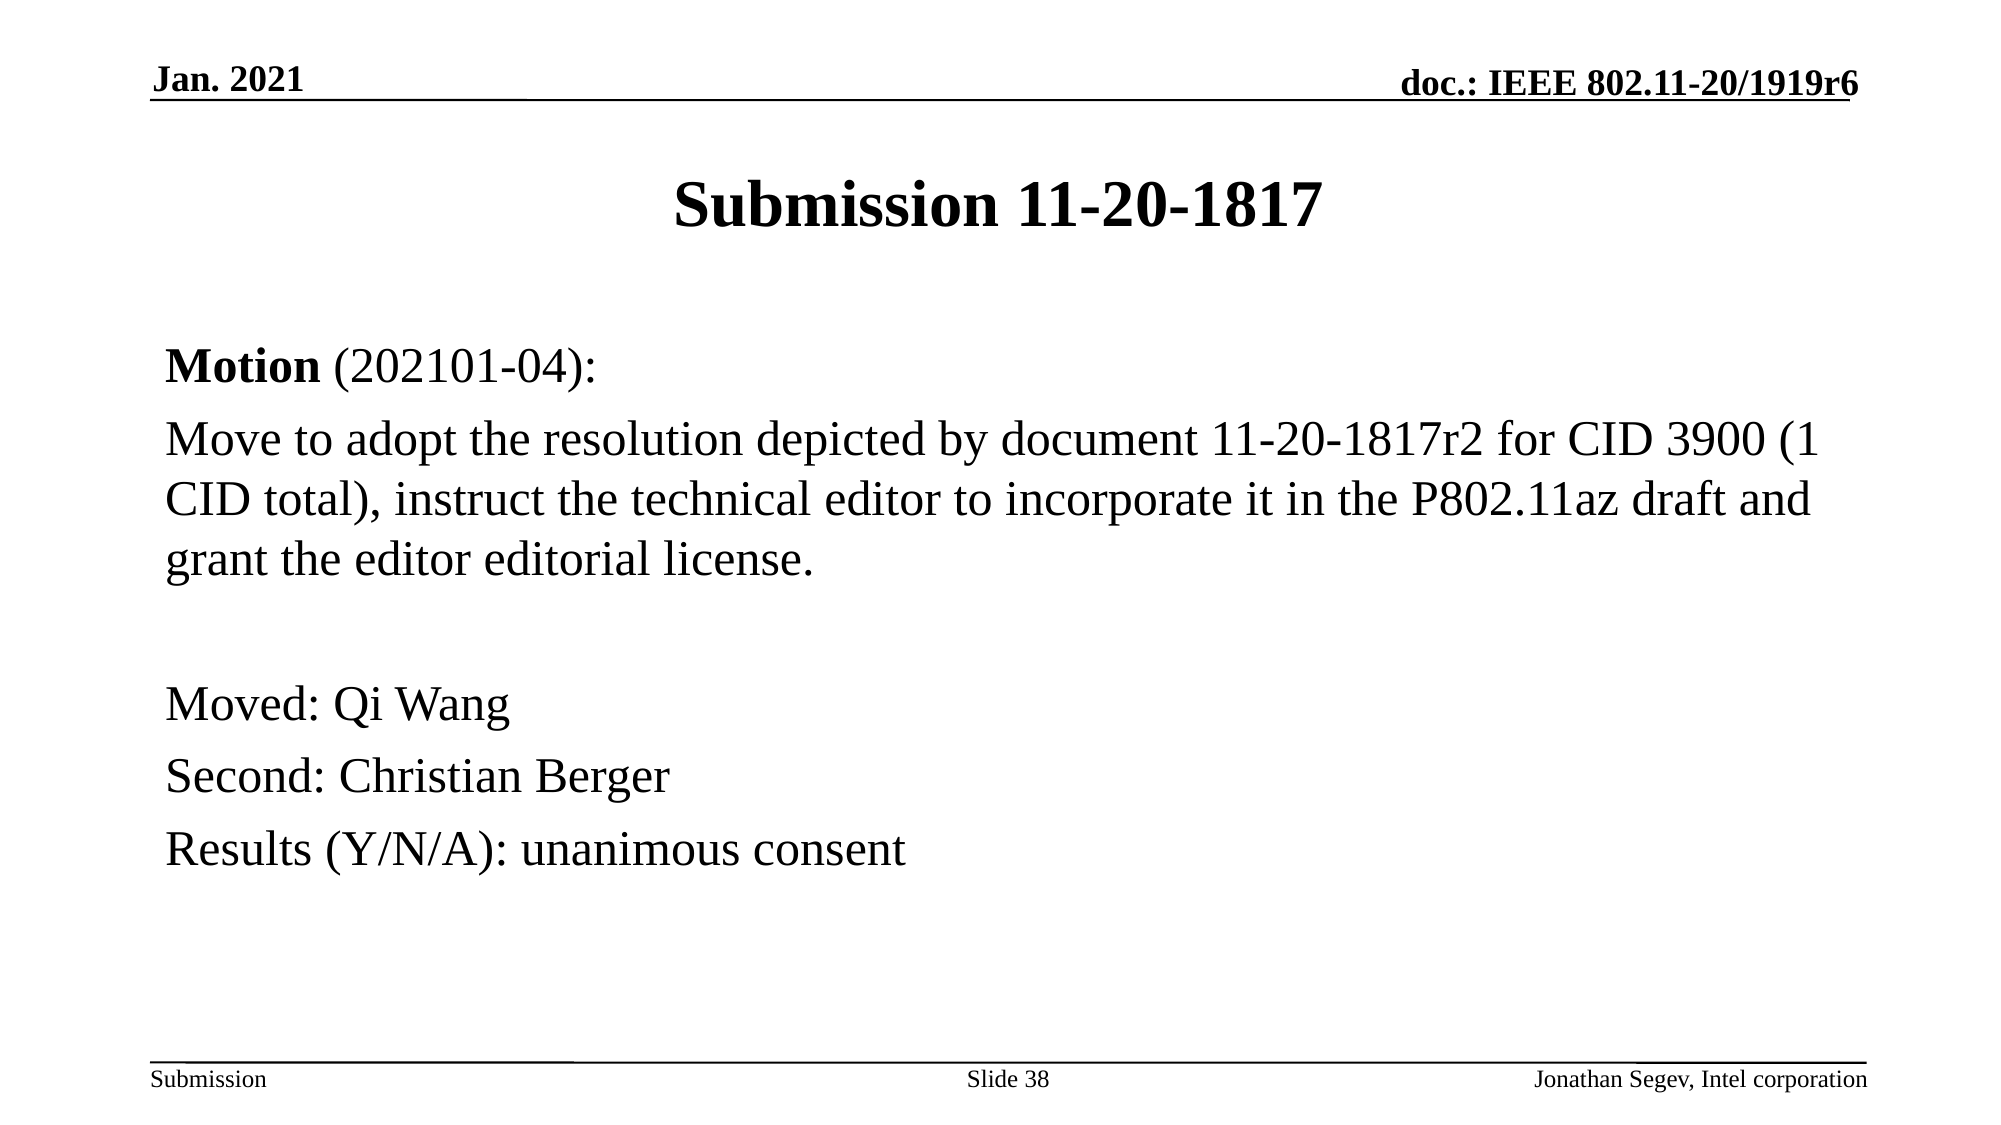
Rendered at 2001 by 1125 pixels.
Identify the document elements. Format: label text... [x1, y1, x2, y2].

footer Jonathan Segev, Intel corporation [1171, 1061, 1869, 1093]
list Motion (202101-04): Move to adopt the resolution depicted by document 11-20-1817r2 for CID 3900 (1 CID total), instruct the technical editor to incorporate it in the P802.11az draft and grant the editor editorial license. Moved: Qi Wang Second: Christian Berger Results (Y/N/A): unanimous consent [149, 324, 1850, 1000]
slide_number Slide 38 [950, 1061, 1067, 1123]
title Submission 11-20-1817 [149, 112, 1850, 288]
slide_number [152, 54, 563, 100]
